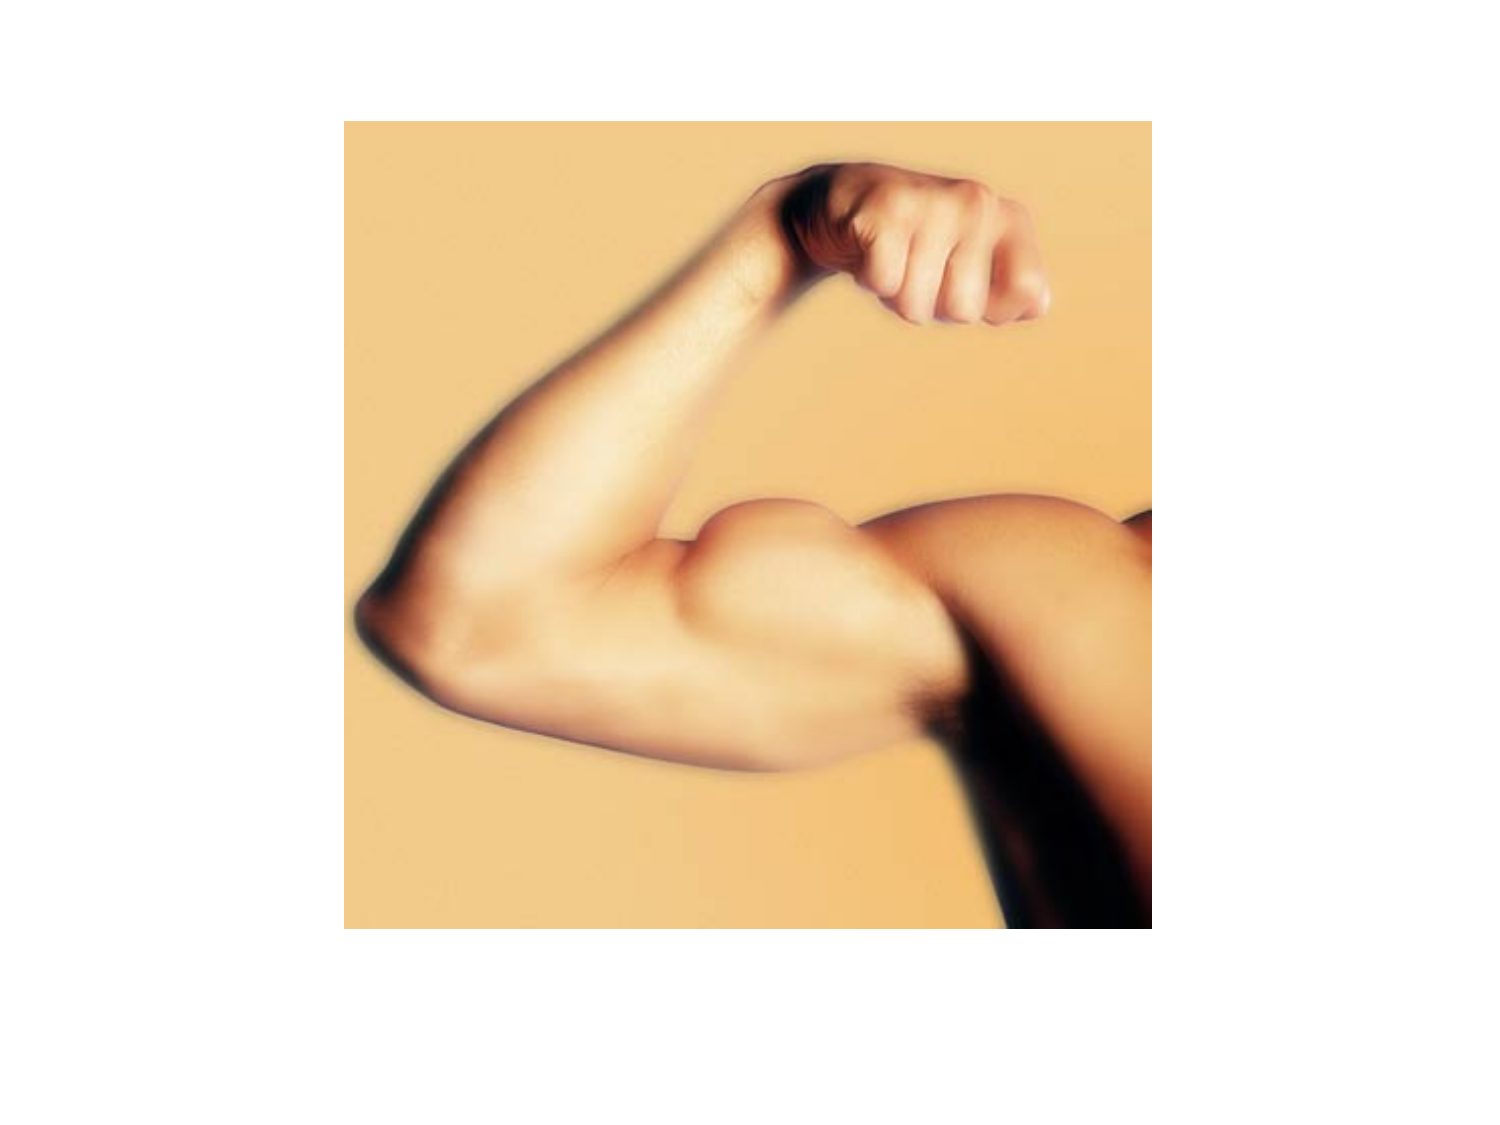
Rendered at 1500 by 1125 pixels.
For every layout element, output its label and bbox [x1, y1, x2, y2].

picture [344, 121, 1152, 929]
